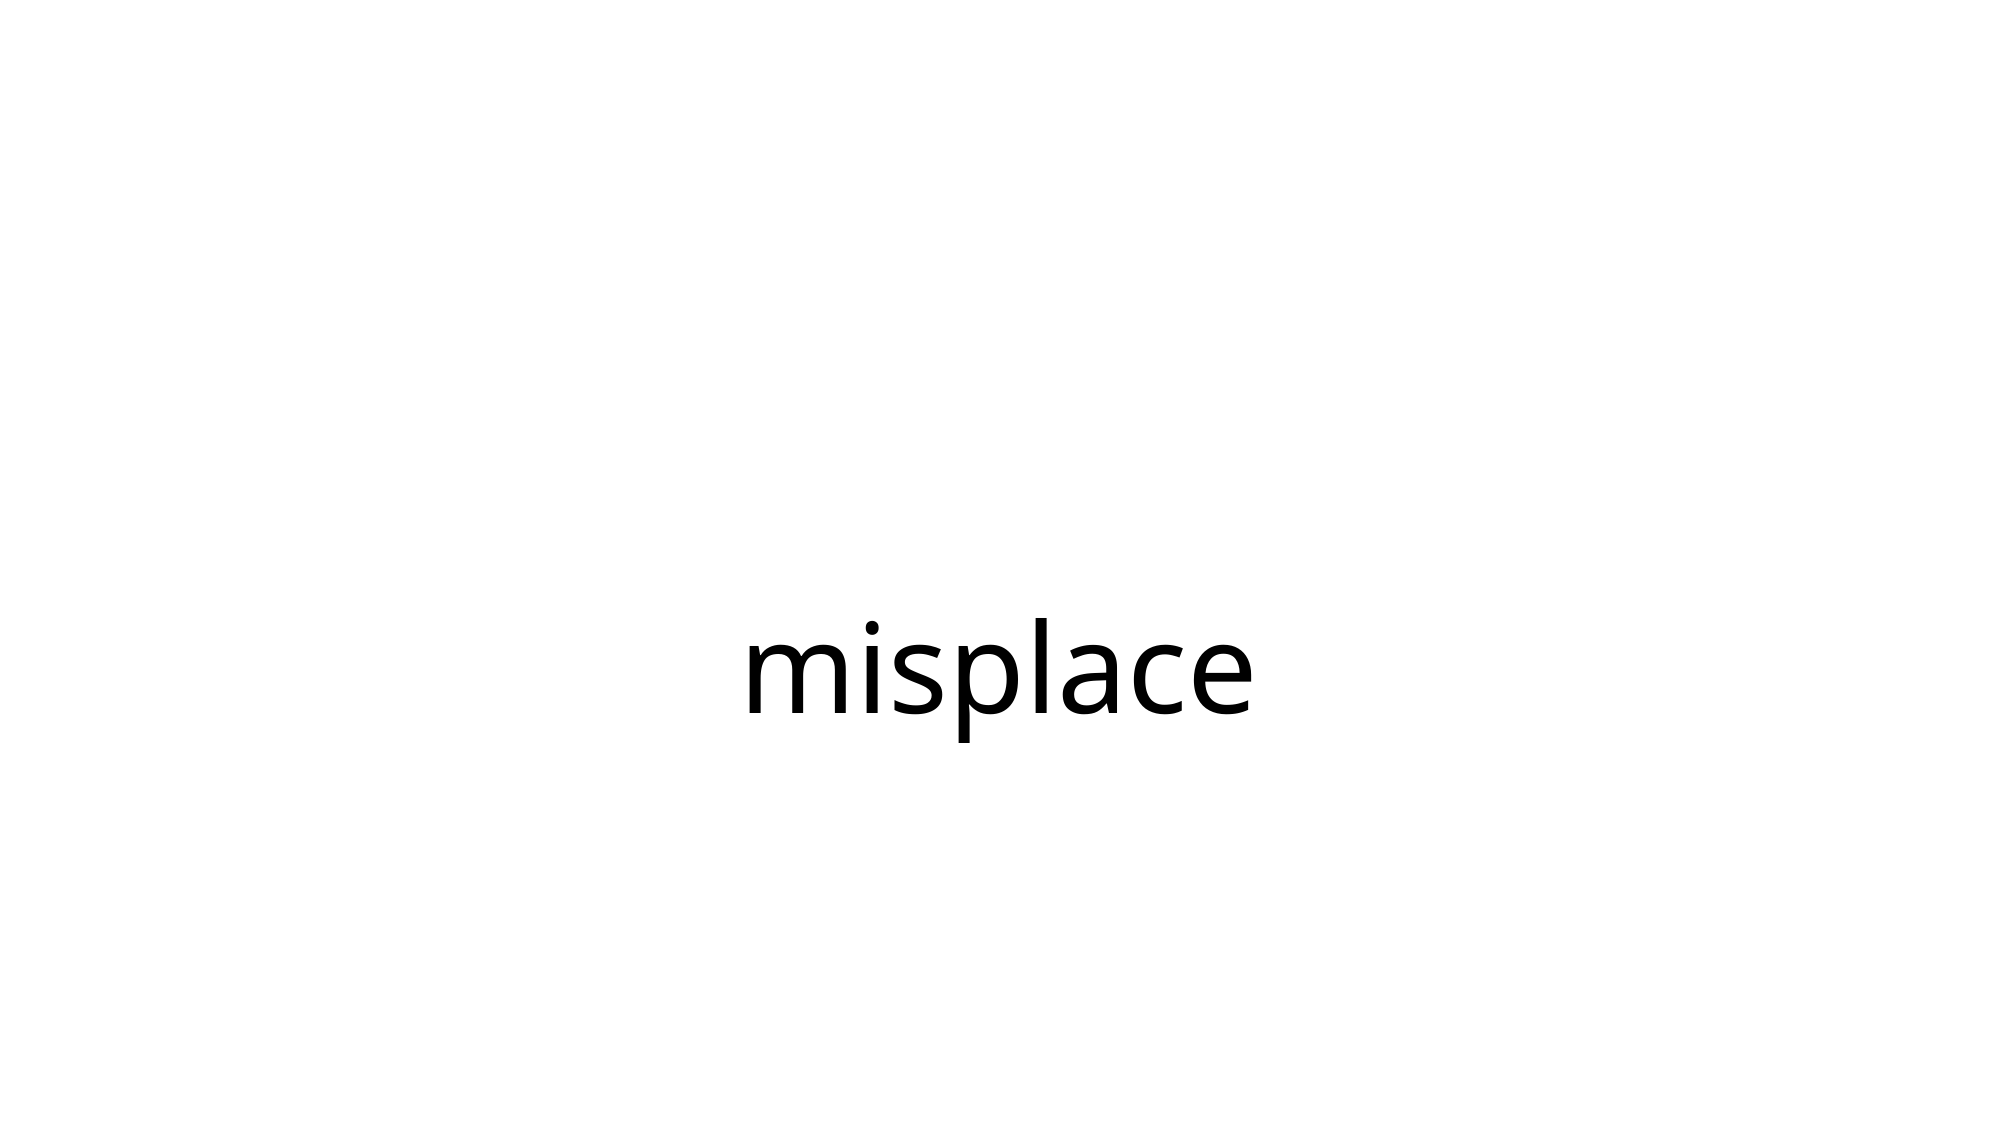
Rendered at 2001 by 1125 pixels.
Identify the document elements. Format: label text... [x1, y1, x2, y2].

title misplace [136, 505, 1862, 749]
